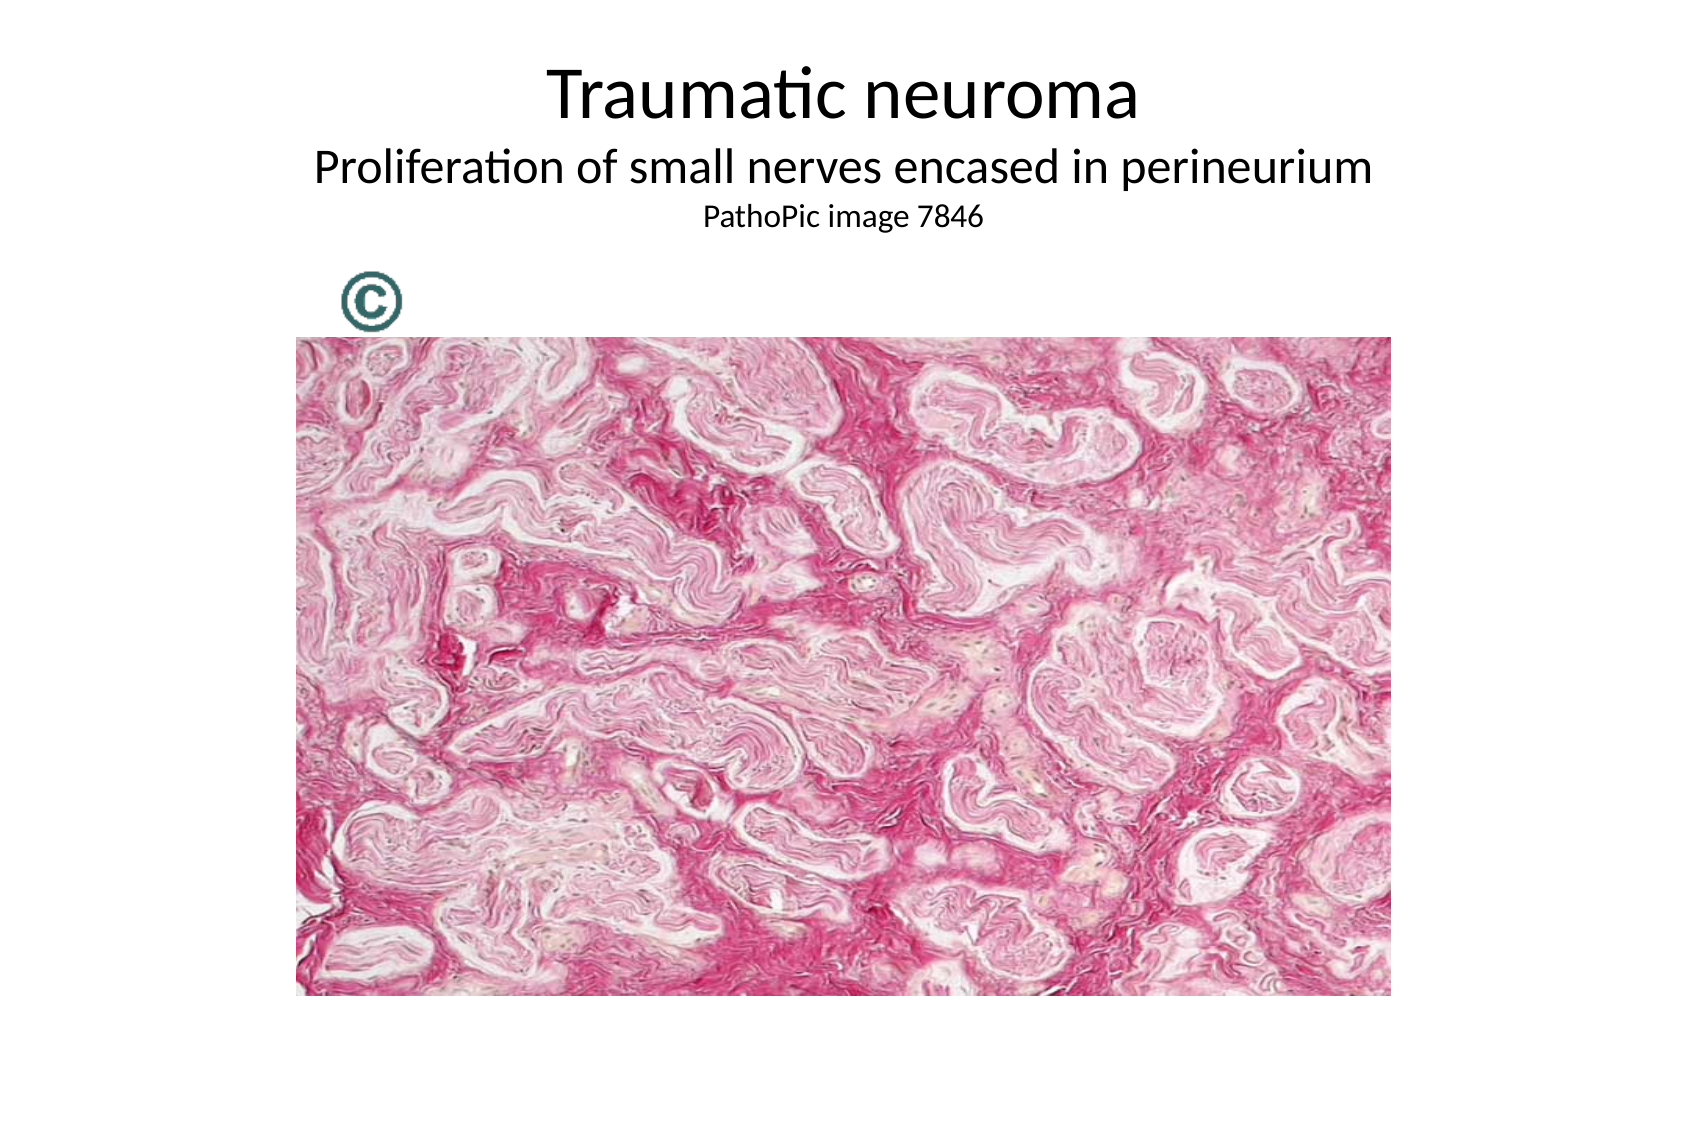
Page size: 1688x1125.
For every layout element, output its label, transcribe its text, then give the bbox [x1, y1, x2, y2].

title Traumatic neuroma Proliferation of small nerves encased in perineurium PathoPic image 7846 [84, 45, 1604, 233]
picture [296, 337, 1391, 997]
picture [340, 270, 404, 334]
